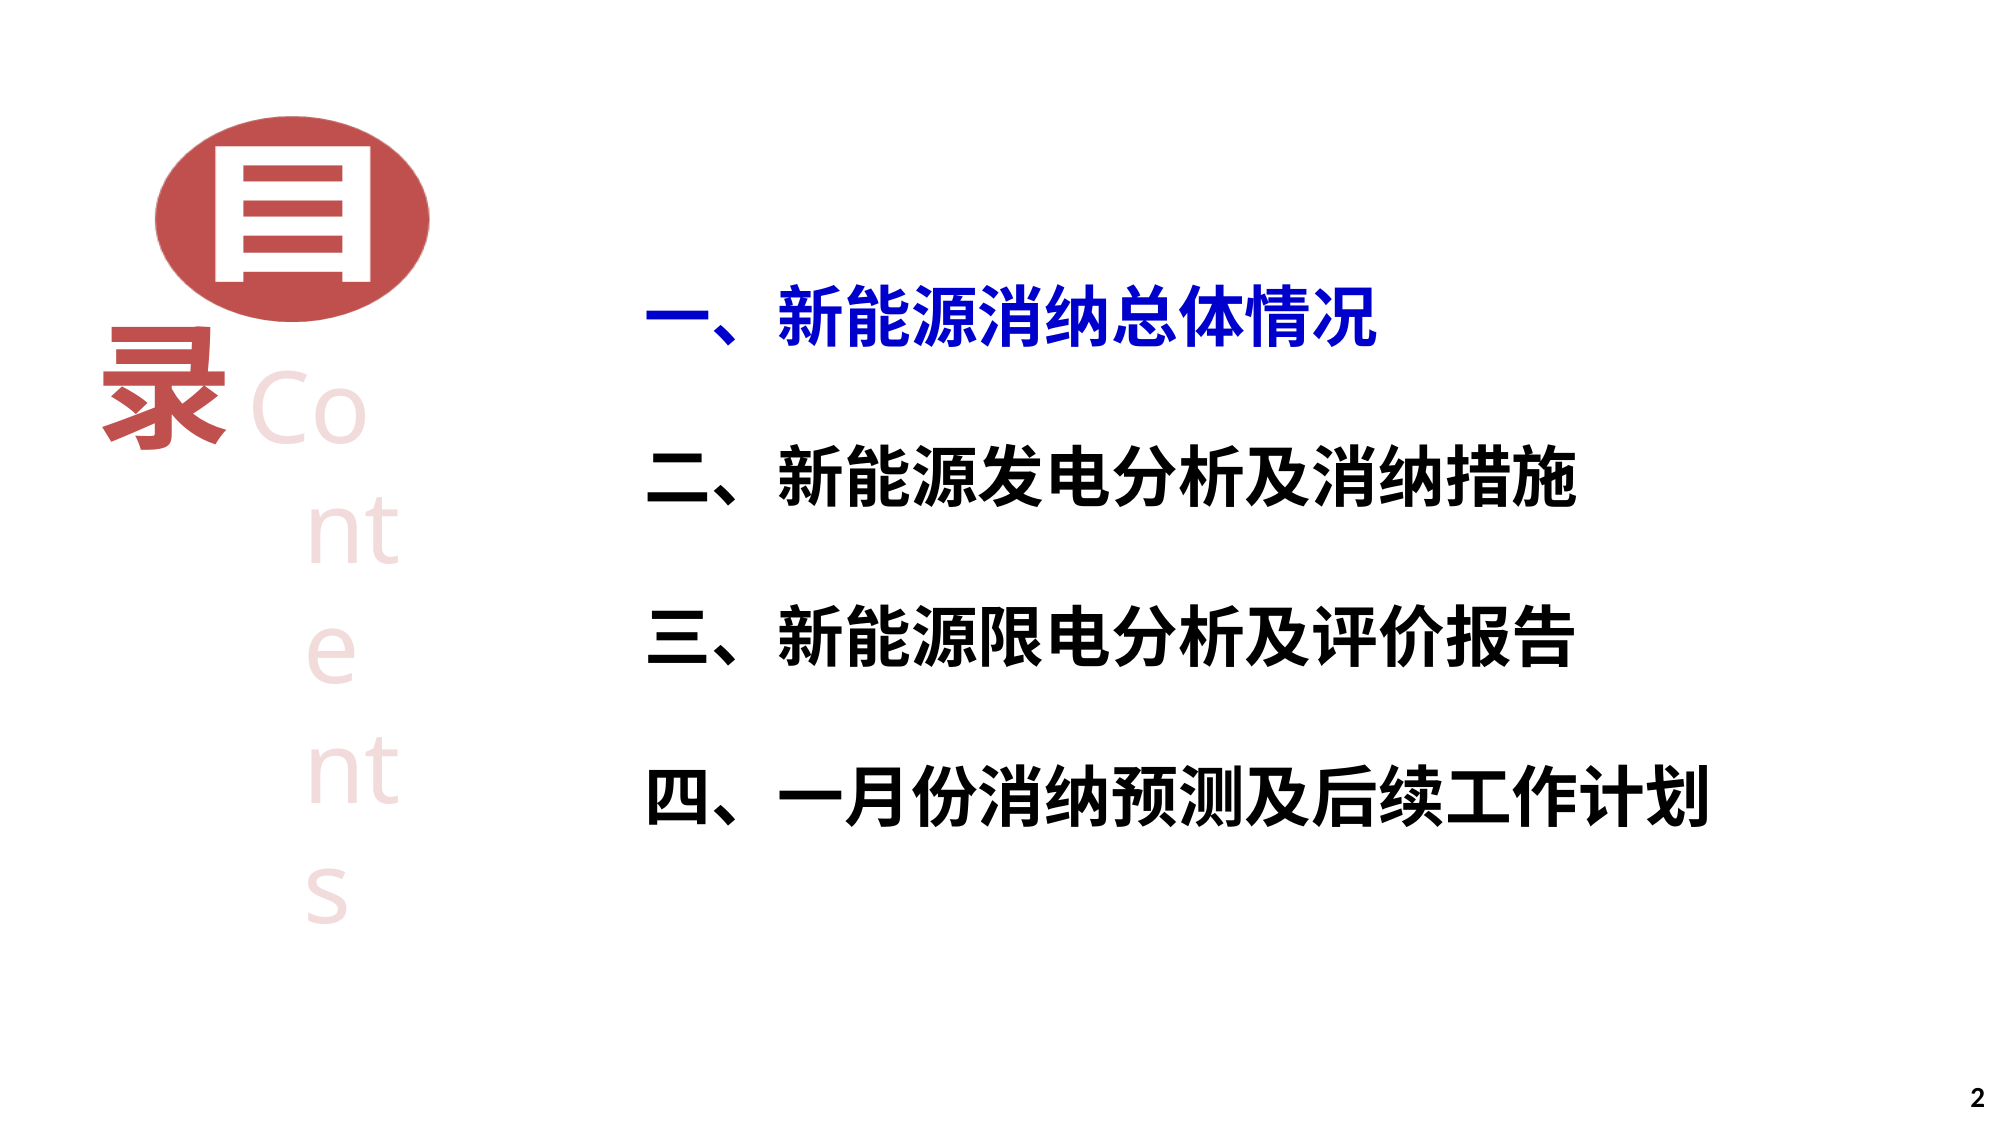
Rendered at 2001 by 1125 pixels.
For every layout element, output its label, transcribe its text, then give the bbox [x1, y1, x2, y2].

picture [71, 71, 515, 323]
text_box [1533, 1070, 2000, 1125]
text_box Contents [232, 336, 420, 915]
text_box 一、新能源消纳总体情况 二、新能源发电分析及消纳措施 三、新能源限电分析及评价报告 四、一月份消纳预测及后续工作计划 [554, 187, 1851, 842]
text_box 录 [49, 323, 264, 463]
